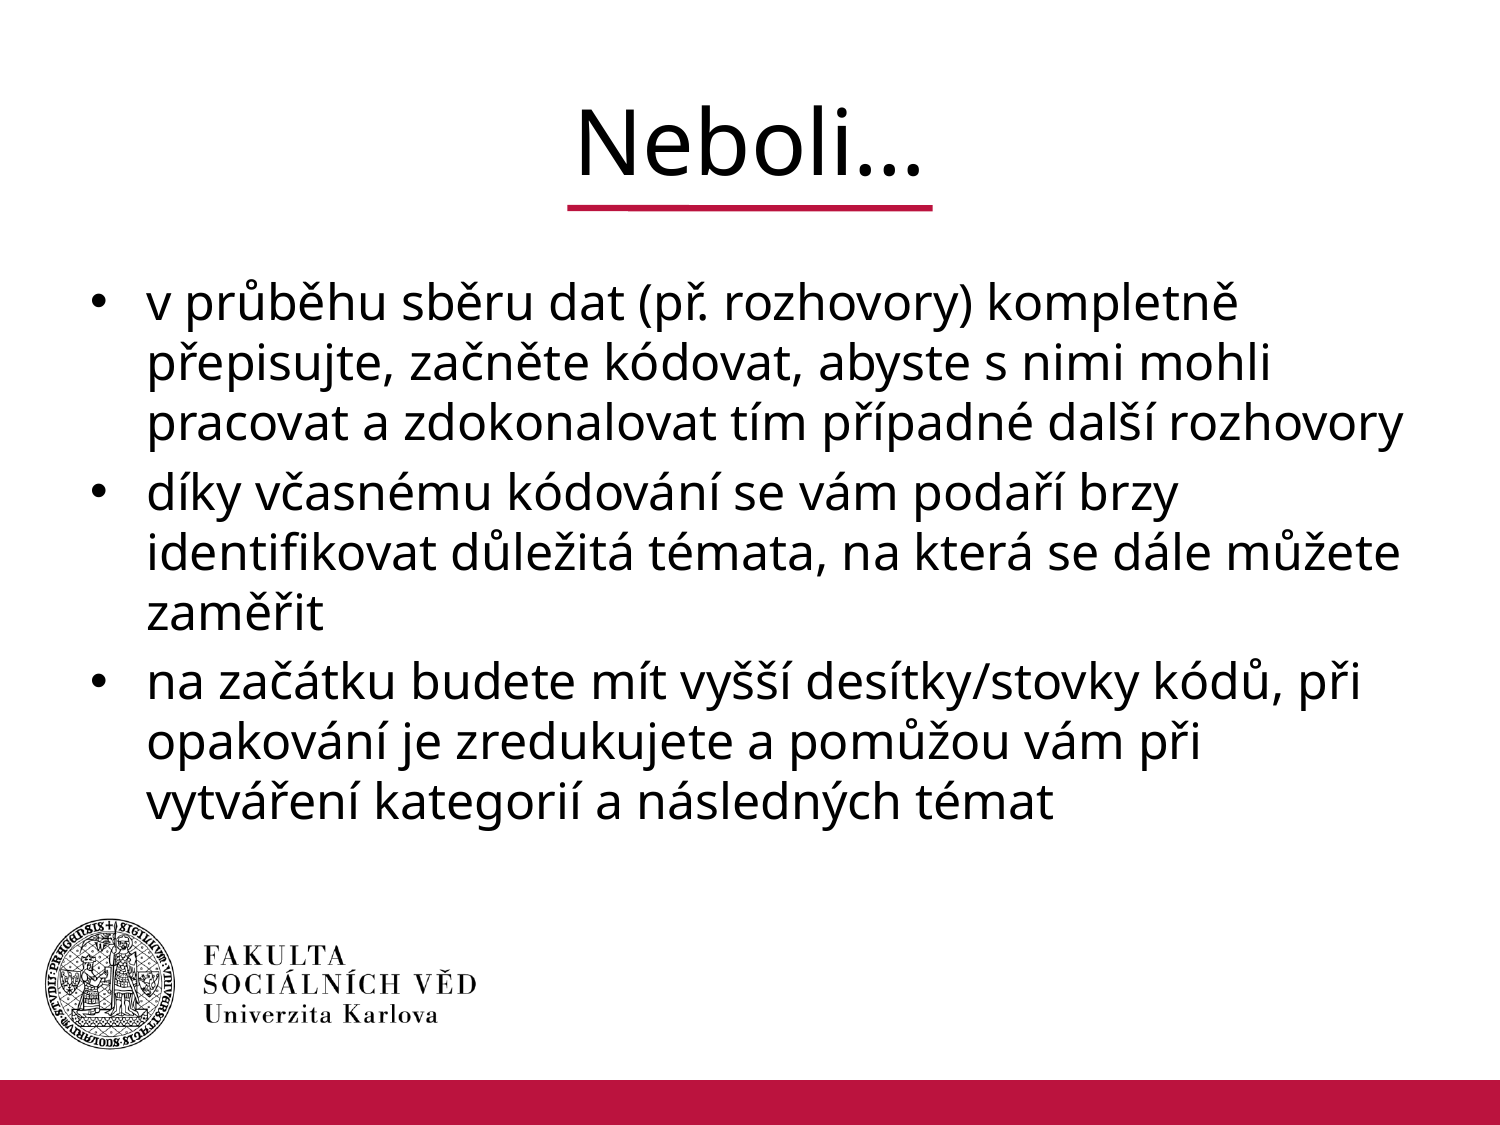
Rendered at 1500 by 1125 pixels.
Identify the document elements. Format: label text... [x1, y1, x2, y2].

picture [41, 916, 479, 1051]
list v průběhu sběru dat (př. rozhovory) kompletně přepisujte, začněte kódovat, abyste s nimi mohli pracovat a zdokonalovat tím případné další rozhovory díky včasnému kódování se vám podaří brzy identifikovat důležitá témata, na která se dále můžete zaměřit na začátku budete mít vyšší desítky/stovky kódů, při opakování je zredukujete a pomůžou vám při vytváření kategorií a následných témat [75, 262, 1425, 1005]
title Neboli… [75, 45, 1425, 233]
